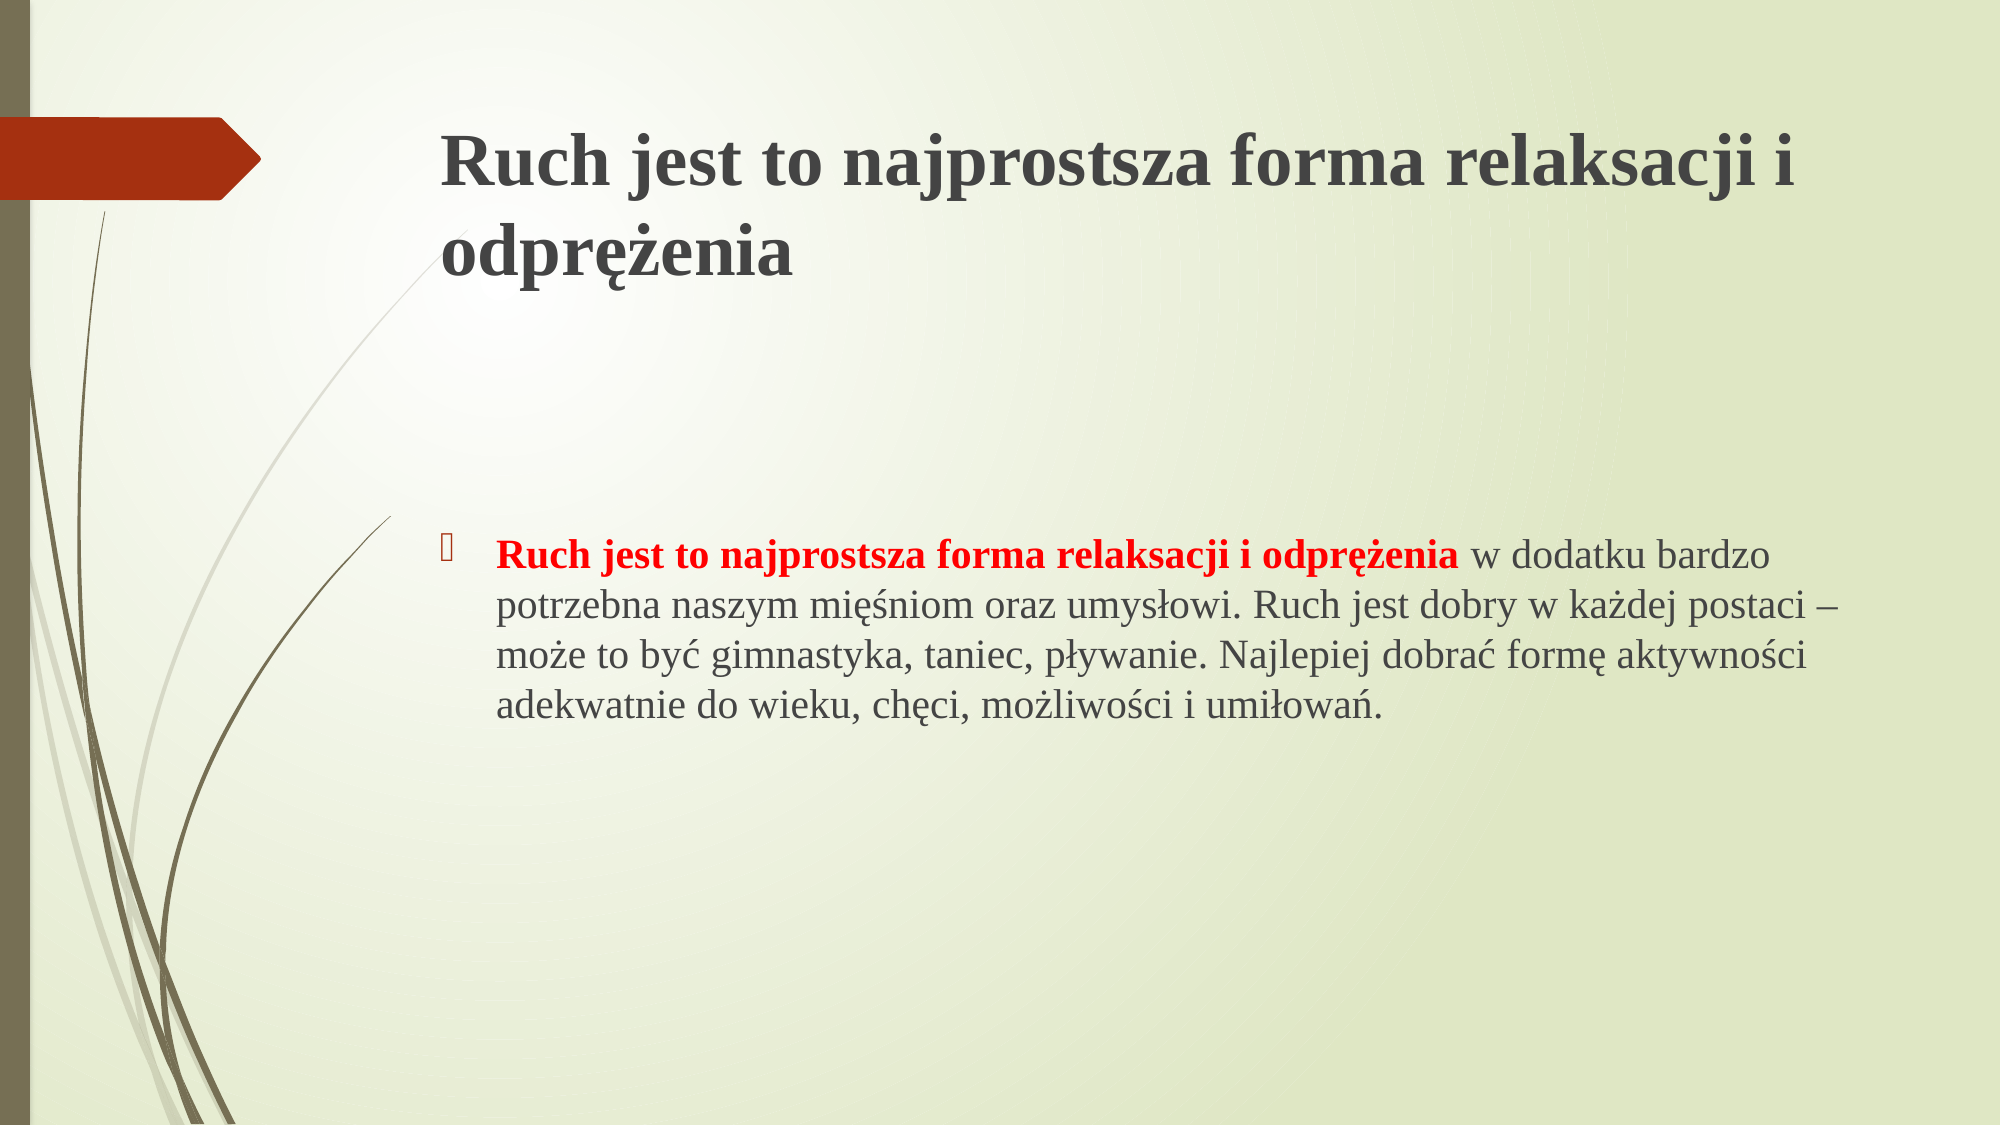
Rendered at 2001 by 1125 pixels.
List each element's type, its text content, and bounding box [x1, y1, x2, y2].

list Ruch jest to najprostsza forma relaksacji i odprężenia w dodatku bardzo potrzebna naszym mięśniom oraz umysłowi. Ruch jest dobry w każdej postaci – może to być gimnastyka, taniec, pływanie. Najlepiej dobrać formę aktywności adekwatnie do wieku, chęci, możliwości i umiłowań. [424, 350, 1888, 970]
title Ruch jest to najprostsza forma relaksacji i odprężenia [425, 102, 1888, 313]
